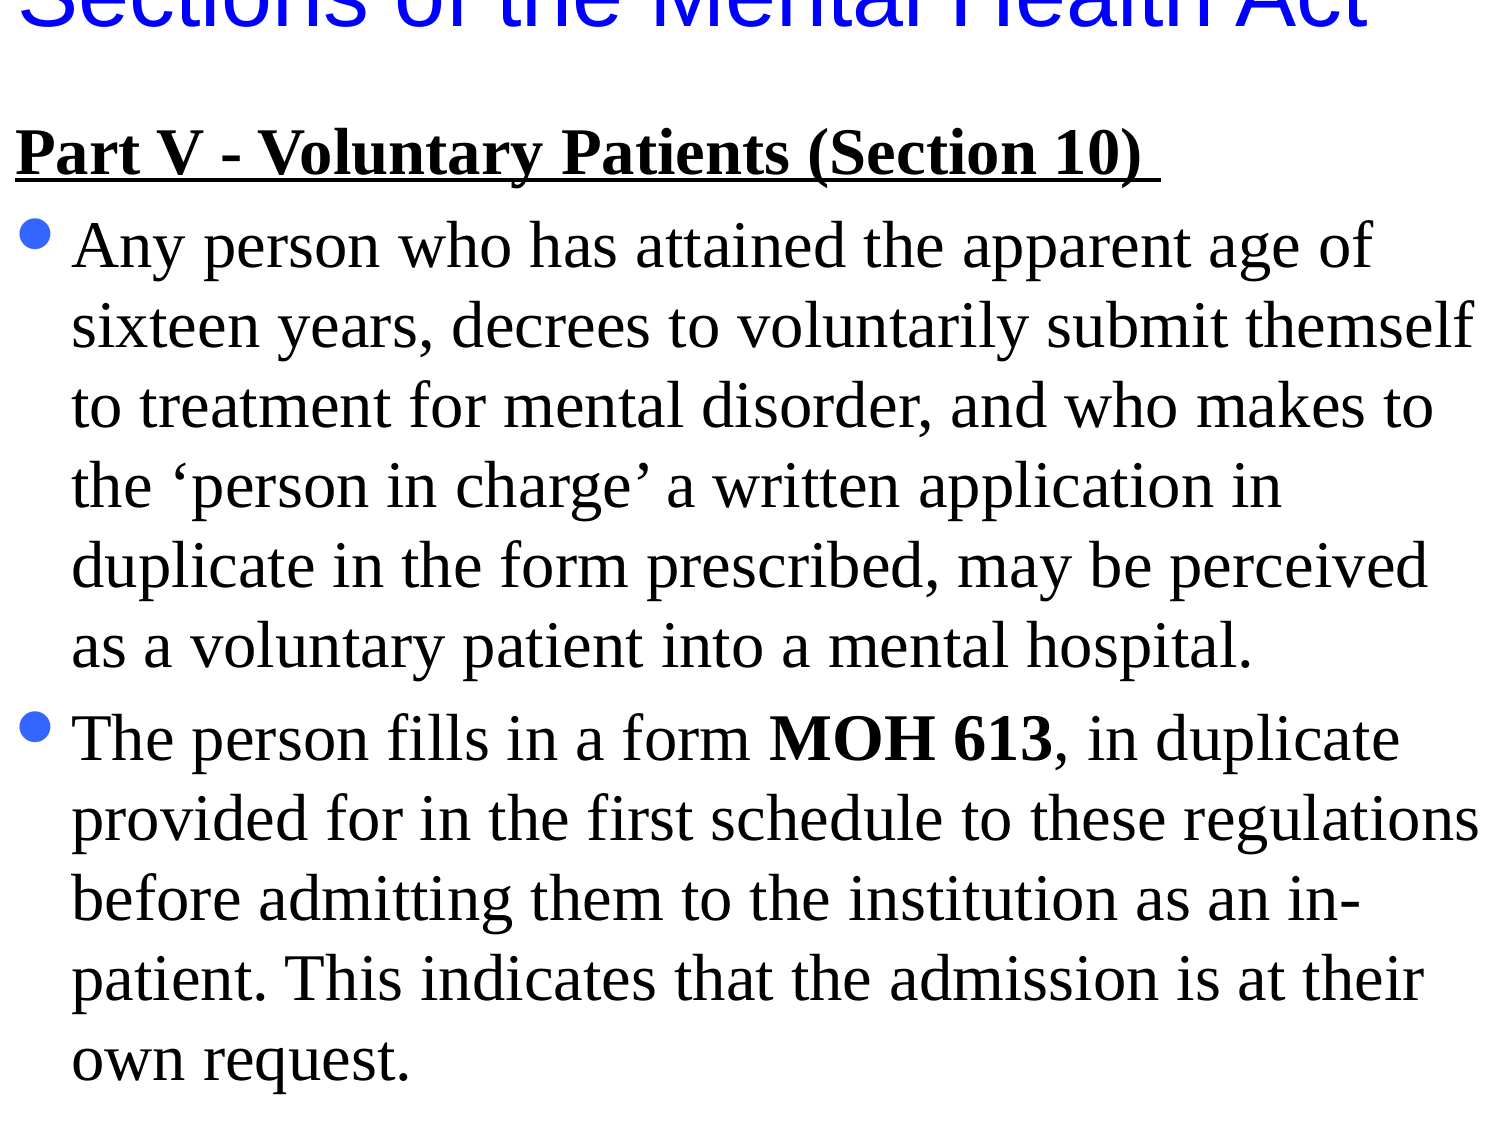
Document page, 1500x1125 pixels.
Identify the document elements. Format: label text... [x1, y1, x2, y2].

title Sections of the Mental Health Act [0, 0, 1388, 99]
list Part V - Voluntary Patients (Section 10) Any person who has attained the apparent age of sixteen years, decrees to voluntarily submit themself to treatment for mental disorder, and who makes to the ‘person in charge’ a written application in duplicate in the form prescribed, may be perceived as a voluntary patient into a mental hospital. The person fills in a form MOH 613, in duplicate provided for in the first schedule to these regulations before admitting them to the institution as an in-patient. This indicates that the admission is at their own request. [0, 99, 1500, 1125]
